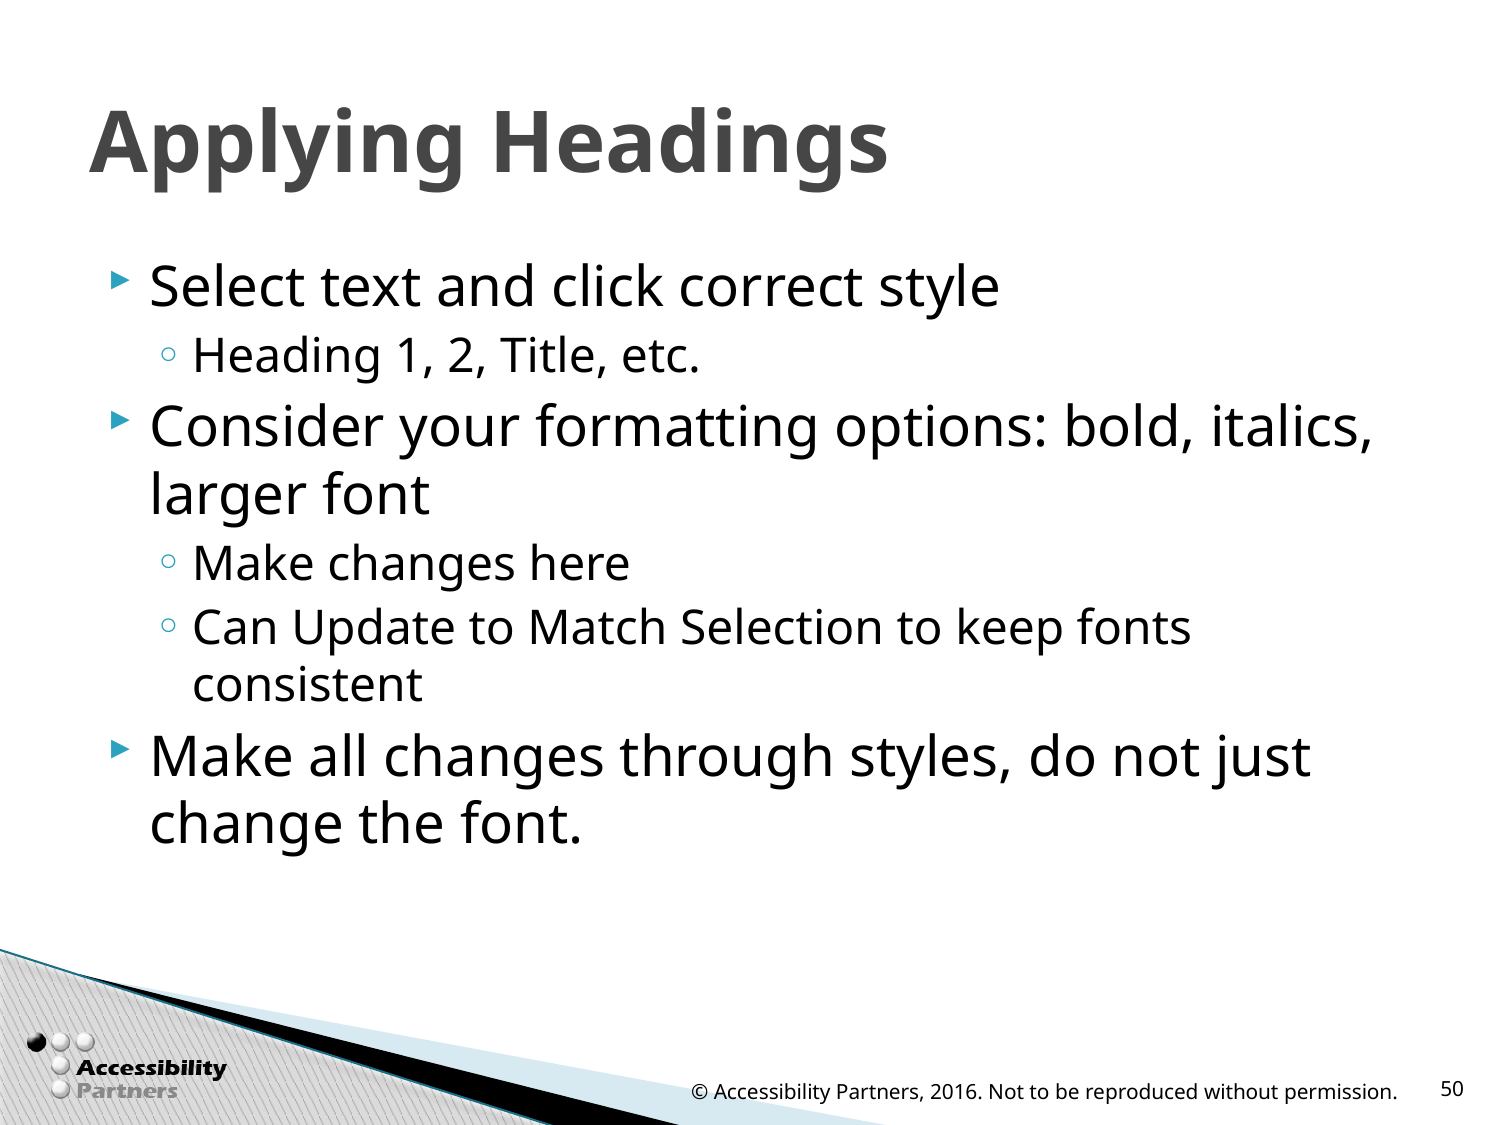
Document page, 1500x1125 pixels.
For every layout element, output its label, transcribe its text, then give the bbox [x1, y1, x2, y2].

slide_number 50 [1418, 1051, 1479, 1112]
picture [24, 1030, 229, 1100]
footer © Accessibility Partners, 2016. Not to be reproduced without permission. [537, 1051, 1413, 1112]
list Select text and click correct style Heading 1, 2, Title, etc. Consider your formatting options: bold, italics, larger font Make changes here Can Update to Match Selection to keep fonts consistent Make all changes through styles, do not just change the font. [74, 242, 1426, 986]
title Applying Headings [75, 45, 1425, 233]
